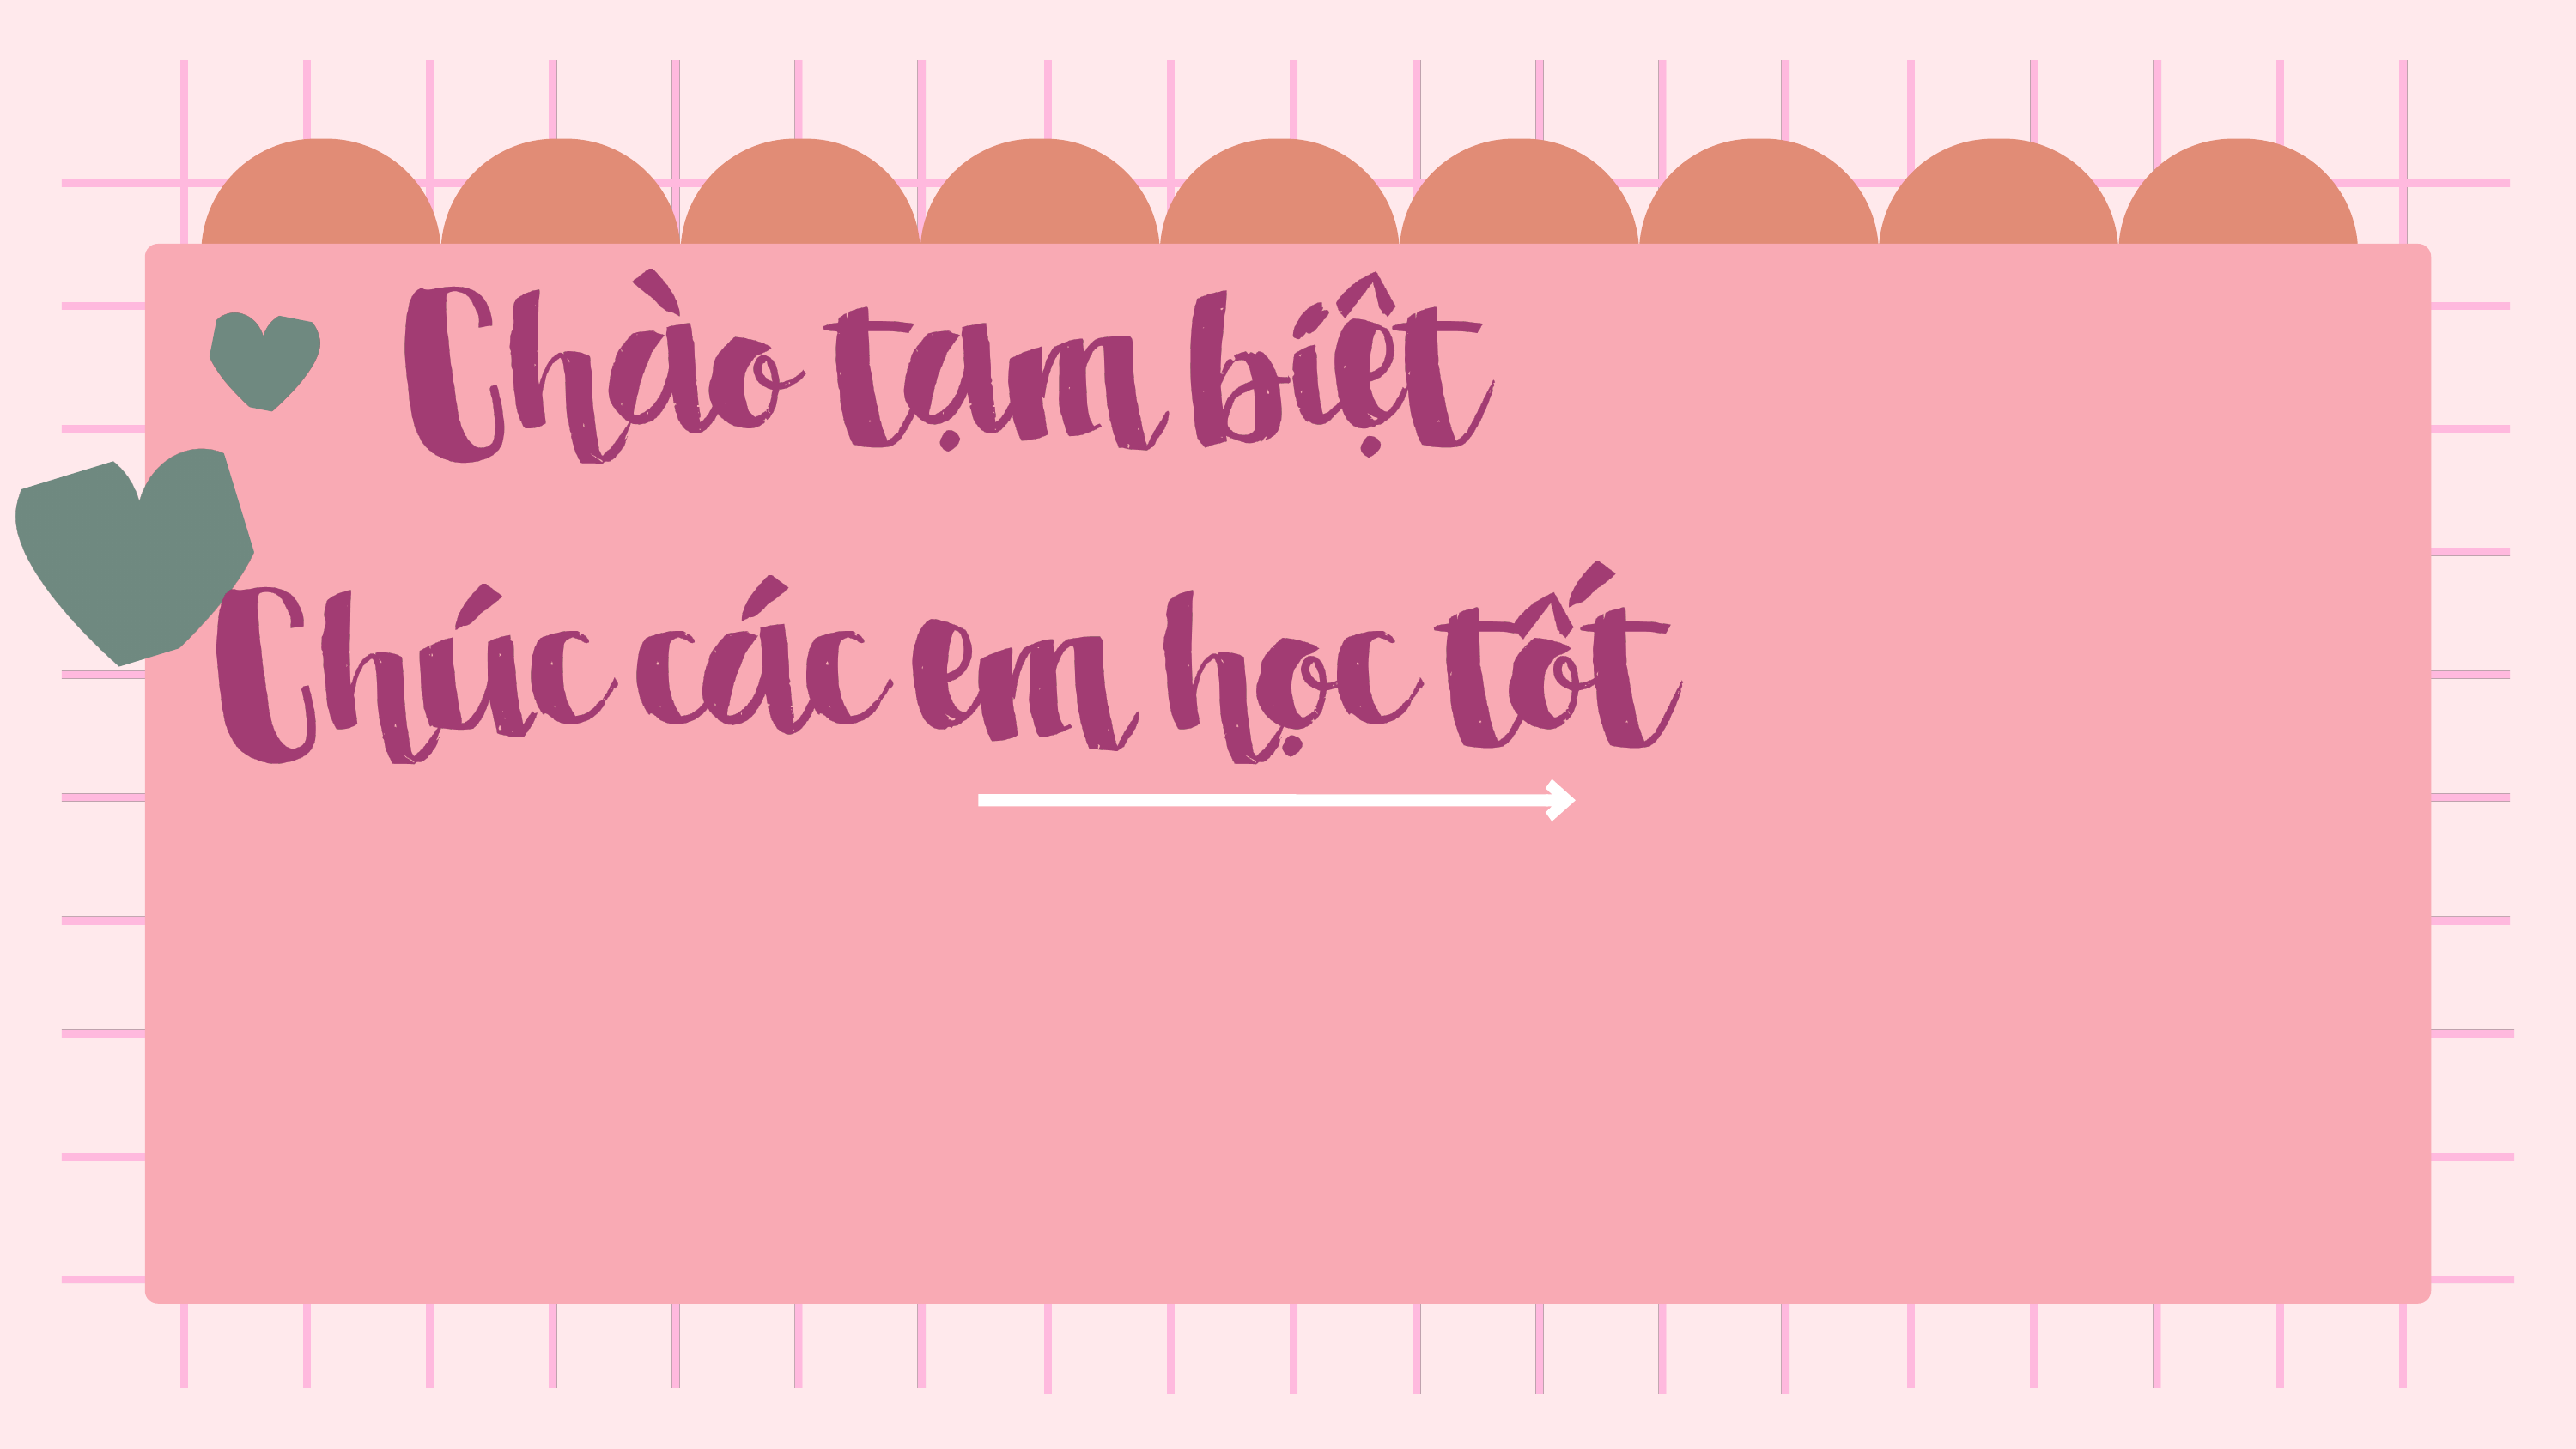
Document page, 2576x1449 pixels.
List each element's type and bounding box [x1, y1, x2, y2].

text_box [925, 1304, 1908, 1394]
text_box [61, 684, 65, 911]
text_box [681, 138, 920, 149]
text_box [925, 60, 1788, 138]
text_box [3, 476, 65, 685]
text_box [201, 138, 440, 149]
text_box [61, 60, 925, 476]
text_box [1399, 138, 1639, 149]
text_box [1160, 138, 1399, 149]
text_box [1788, 911, 2515, 1388]
picture [65, 149, 1809, 978]
text_box [1639, 138, 1878, 243]
text_box [1878, 138, 2118, 243]
text_box [61, 911, 925, 1388]
text_box [920, 138, 1160, 149]
text_box [1788, 60, 2511, 911]
text_box [2118, 138, 2359, 243]
text_box [440, 138, 681, 149]
text_box [144, 243, 2432, 1304]
